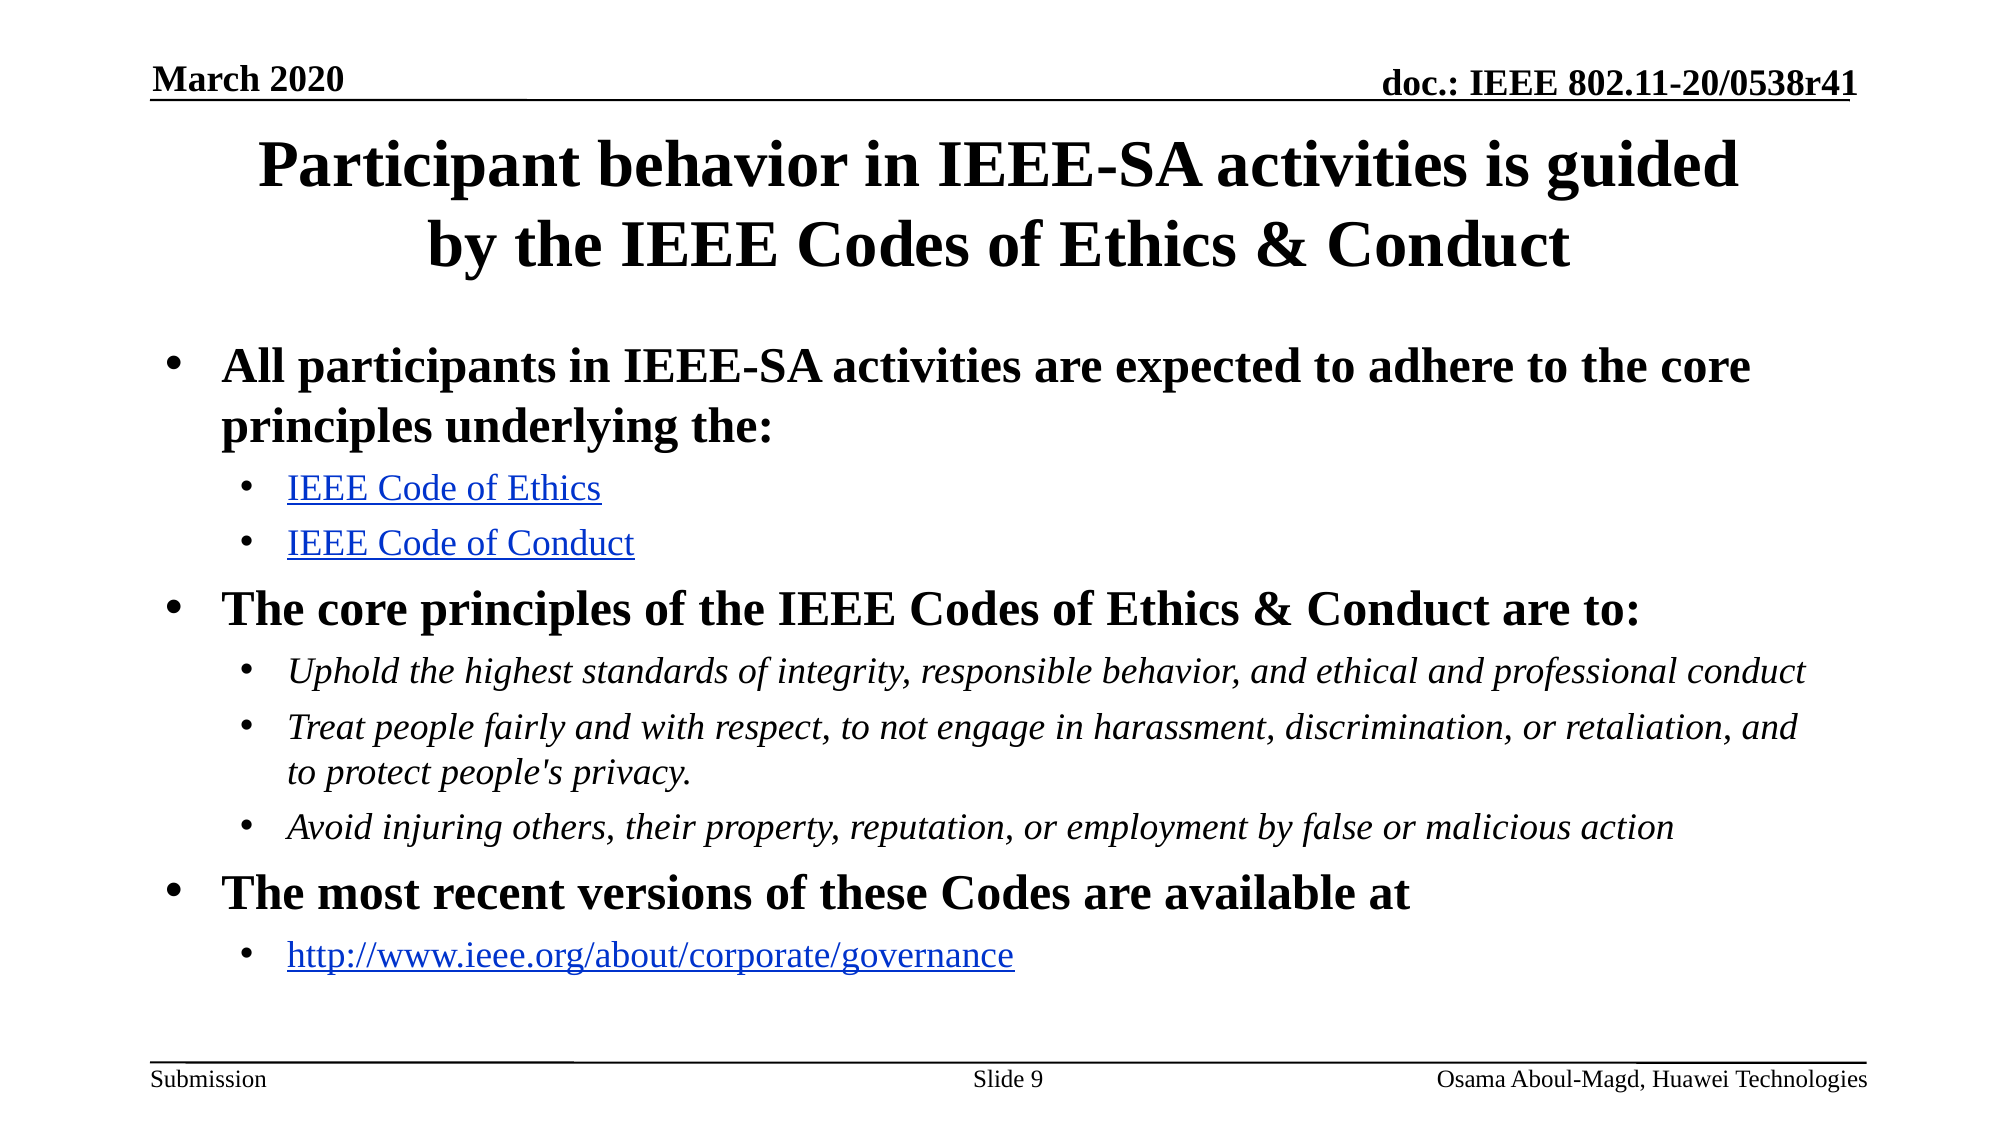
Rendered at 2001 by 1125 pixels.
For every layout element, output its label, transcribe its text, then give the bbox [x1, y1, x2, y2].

slide_number Slide 9 [950, 1061, 1067, 1123]
footer Osama Aboul-Magd, Huawei Technologies [1171, 1061, 1869, 1093]
title Participant behavior in IEEE-SA activities is guided by the IEEE Codes of Ethics & Conduct [149, 112, 1850, 288]
list All participants in IEEE-SA activities are expected to adhere to the core principles underlying the: IEEE Code of Ethics IEEE Code of Conduct The core principles of the IEEE Codes of Ethics & Conduct are to: Uphold the highest standards of integrity, responsible behavior, and ethical and professional conduct Treat people fairly and with respect, to not engage in harassment, discrimination, or retaliation, and to protect people's privacy. Avoid injuring others, their property, reputation, or employment by false or malicious action The most recent versions of these Codes are available at http://www.ieee.org/about/corporate/governance [149, 324, 1850, 1000]
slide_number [152, 54, 563, 100]
